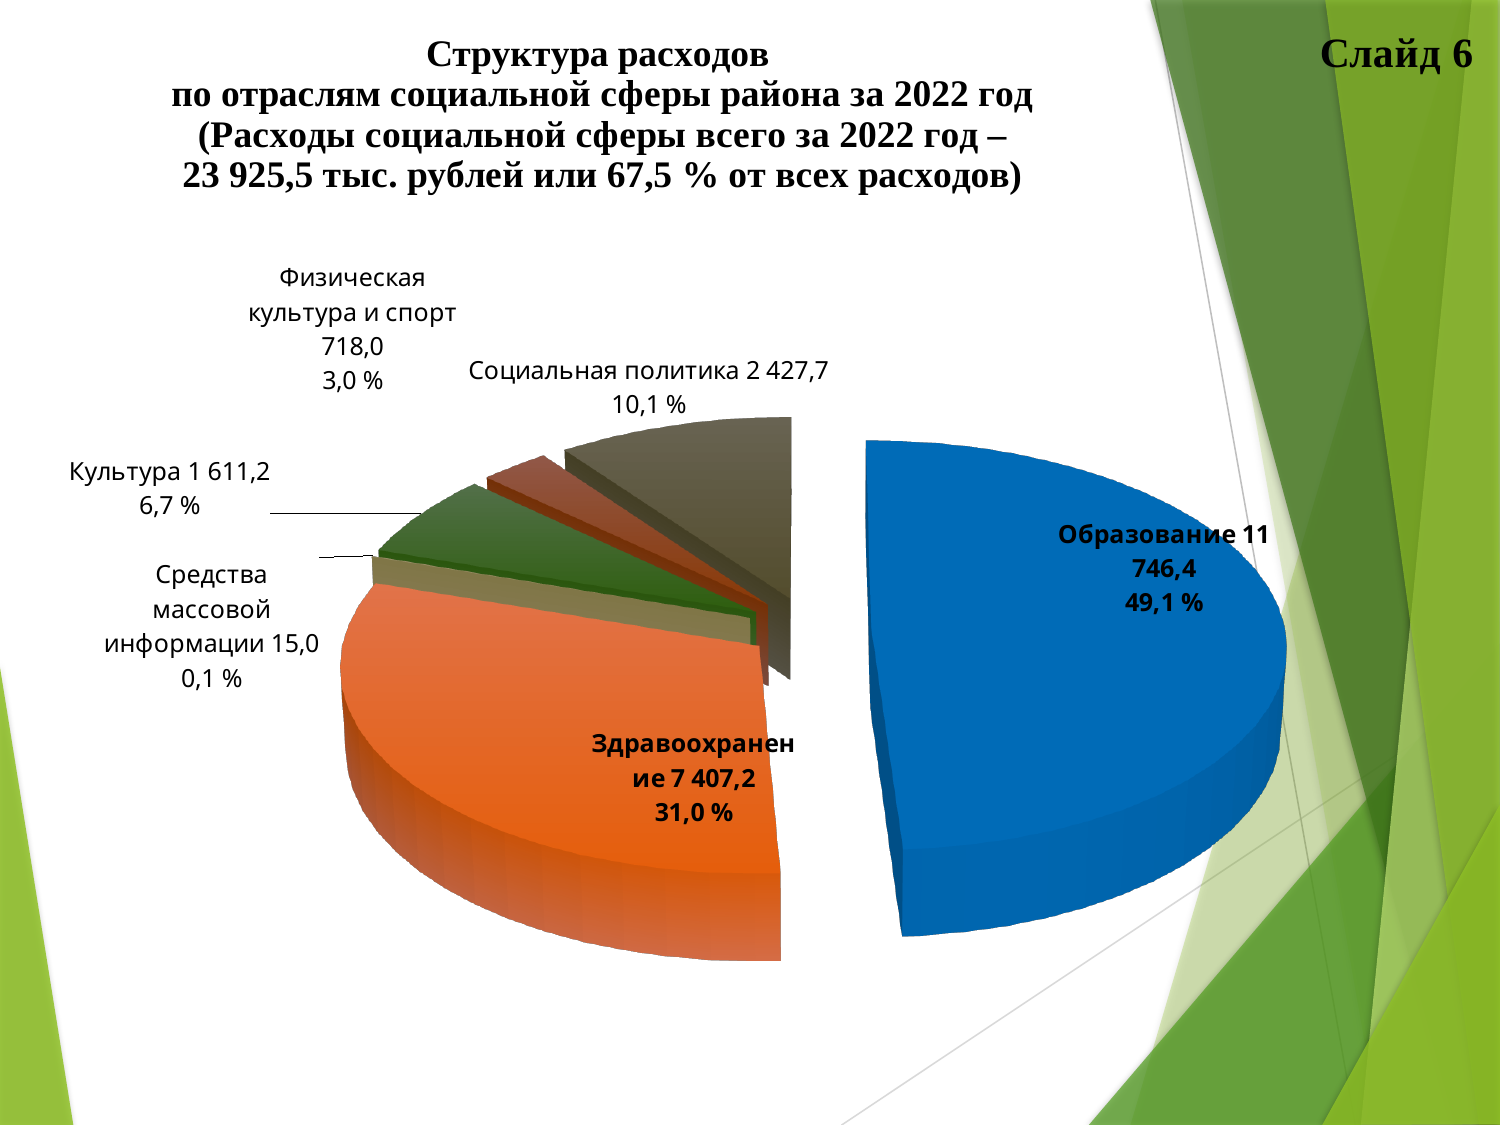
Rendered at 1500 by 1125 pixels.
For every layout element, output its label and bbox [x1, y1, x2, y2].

chart [28, 2, 1500, 1125]
